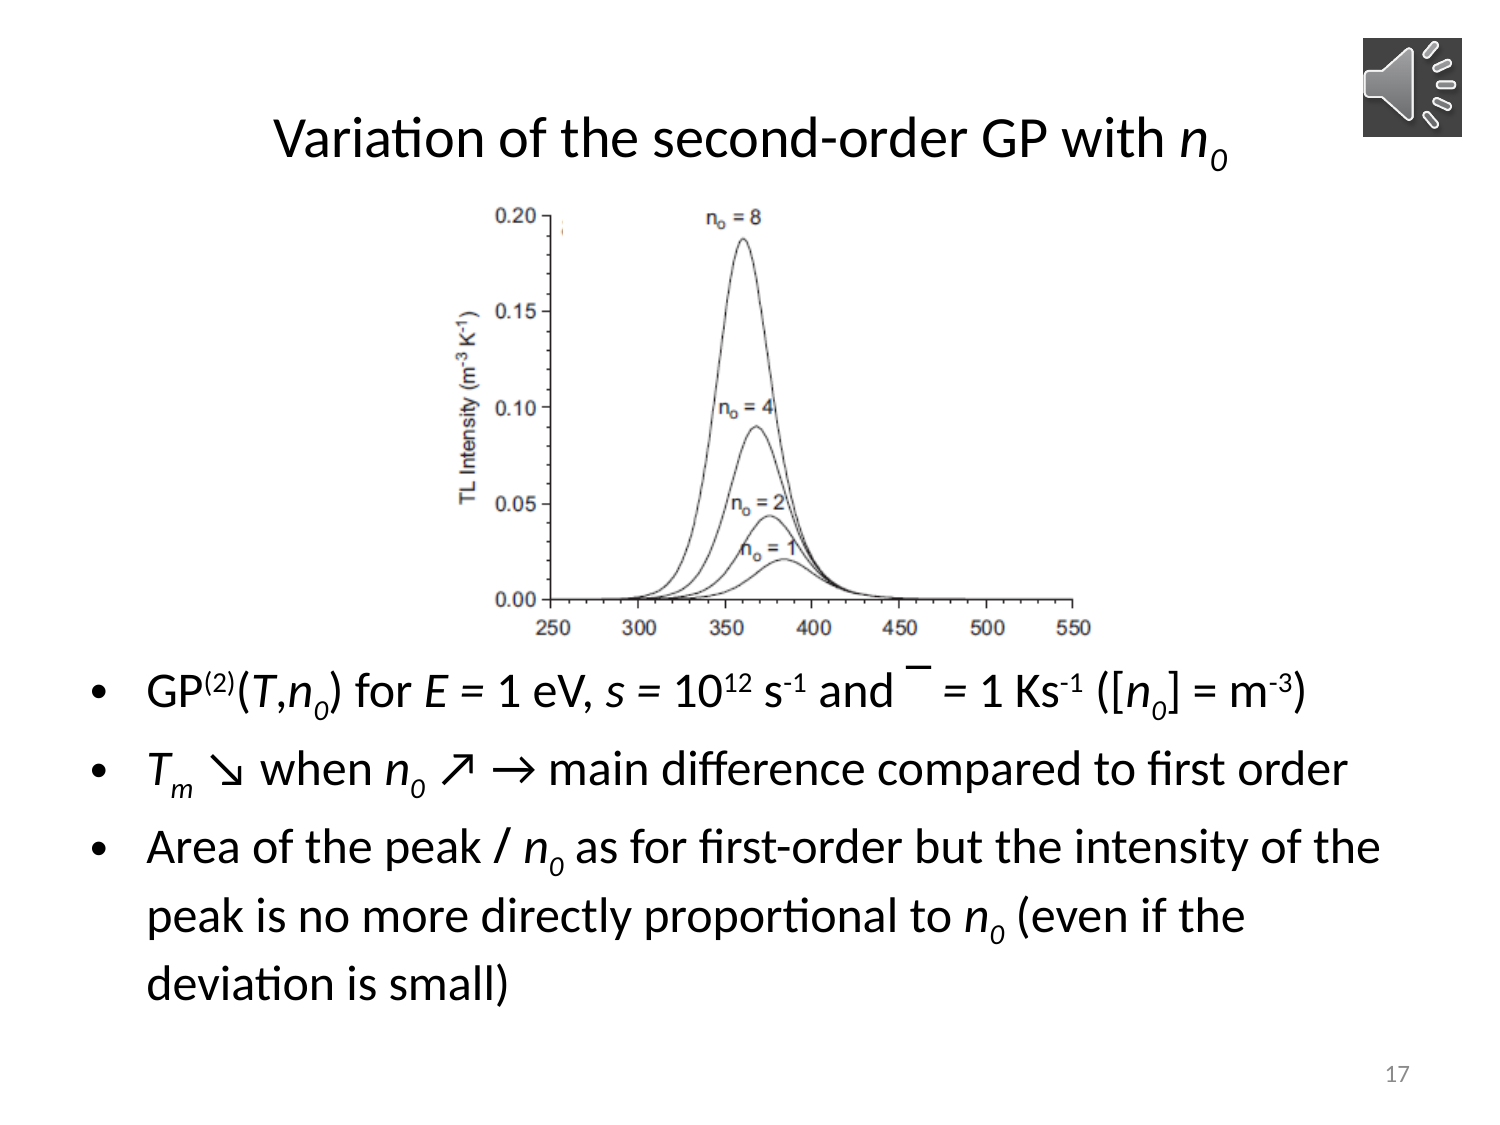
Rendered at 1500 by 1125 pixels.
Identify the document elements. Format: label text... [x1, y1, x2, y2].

title Variation of the second-order GP with n0 [75, 45, 1425, 233]
picture [1362, 37, 1463, 138]
picture [424, 187, 1151, 654]
list GP(2)(T,n0) for E = 1 eV, s = 1012 s-1 and ¯ = 1 Ks-1 ([n0] = m-3) Tm ↘ when n0 ↗ → main difference compared to first order Area of the peak / n0 as for first-order but the intensity of the peak is no more directly proportional to n0 (even if the deviation is small) [75, 650, 1450, 1075]
slide_number 17 [1074, 1042, 1425, 1103]
